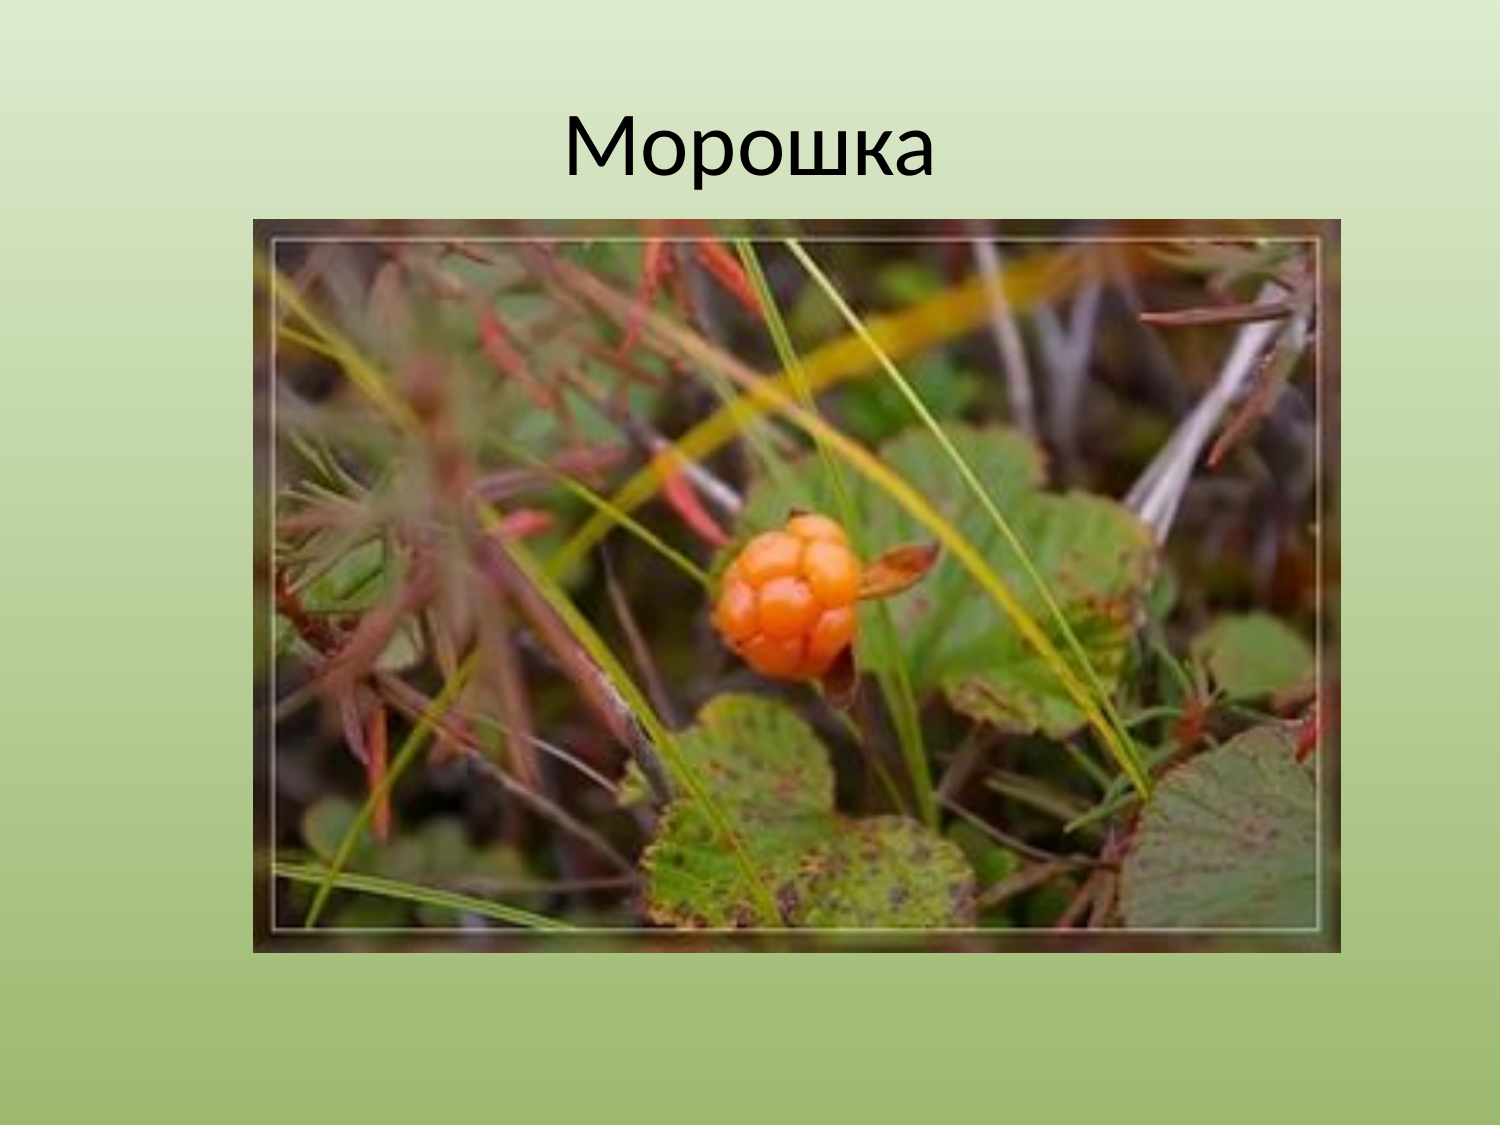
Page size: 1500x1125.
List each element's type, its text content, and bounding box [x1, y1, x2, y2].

title Морошка [75, 45, 1425, 233]
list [253, 219, 1341, 953]
